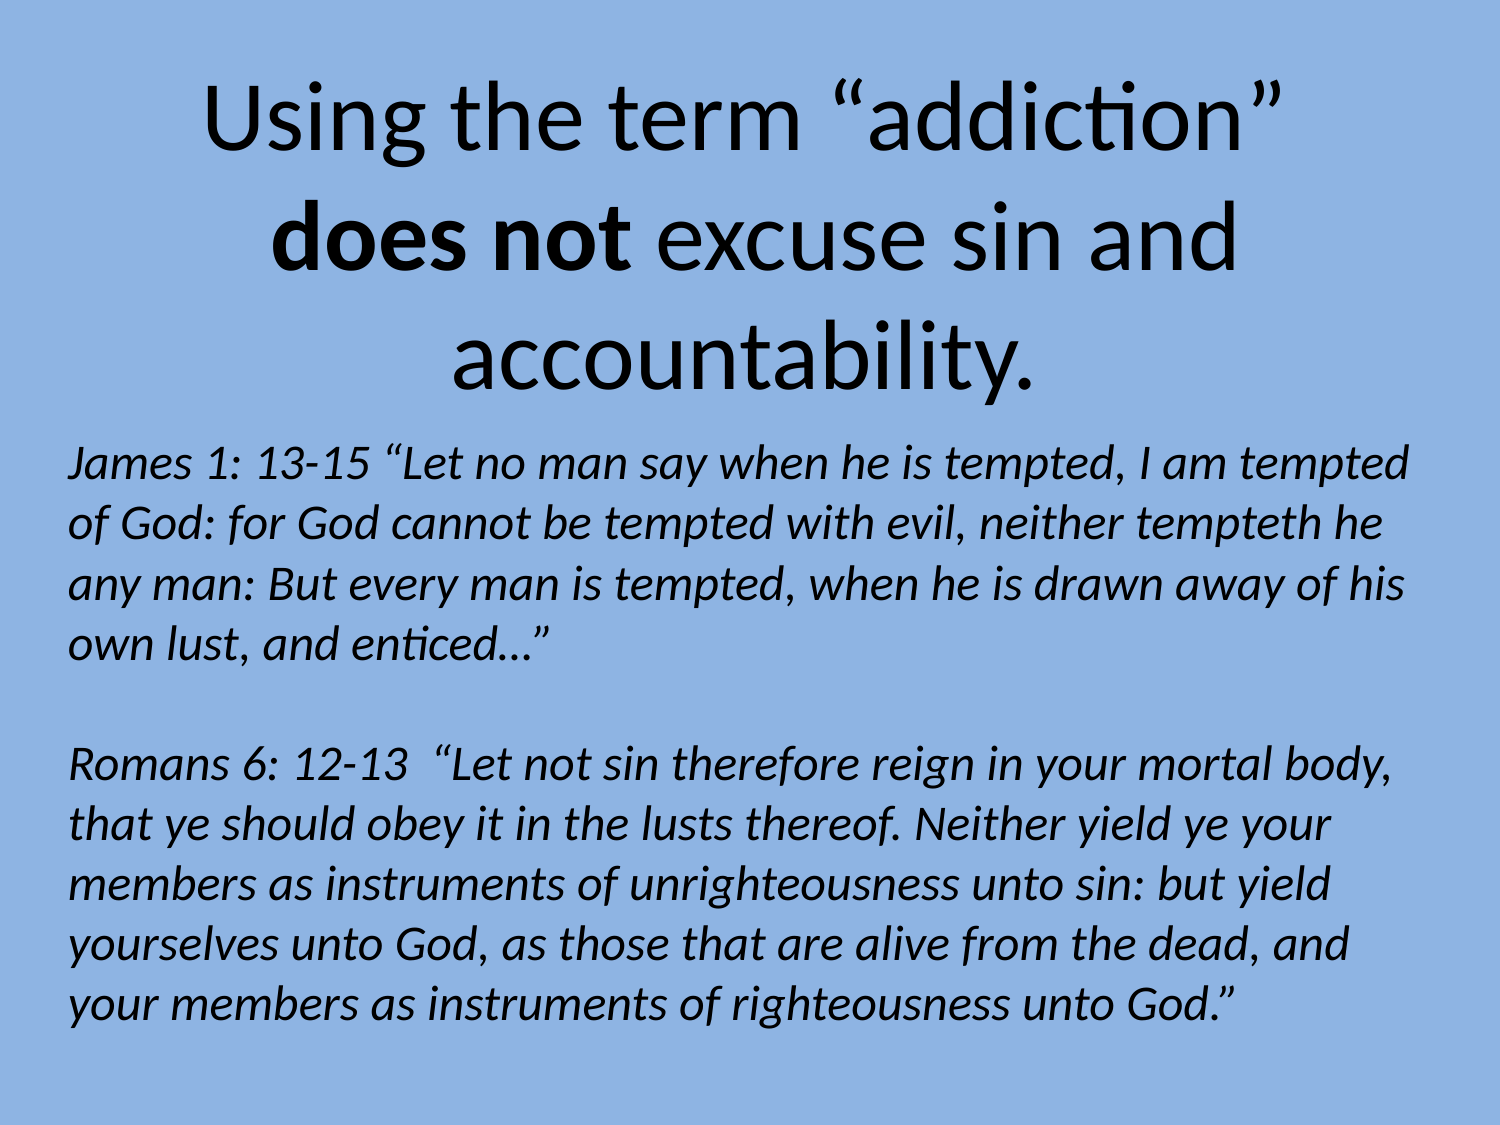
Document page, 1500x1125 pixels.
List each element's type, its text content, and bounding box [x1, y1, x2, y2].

text_box Using the term “addiction” does not excuse sin and accountability. James 1: 13-15 “Let no man say when he is tempted, I am tempted of God: for God cannot be tempted with evil, neither tempteth he any man: But every man is tempted, when he is drawn away of his own lust, and enticed…” Romans 6: 12-13 “Let not sin therefore reign in your mortal body, that ye should obey it in the lusts thereof. Neither yield ye your members as instruments of unrighteousness unto sin: but yield yourselves unto God, as those that are alive from the dead, and your members as instruments of righteousness unto God.” [53, 42, 1459, 1038]
